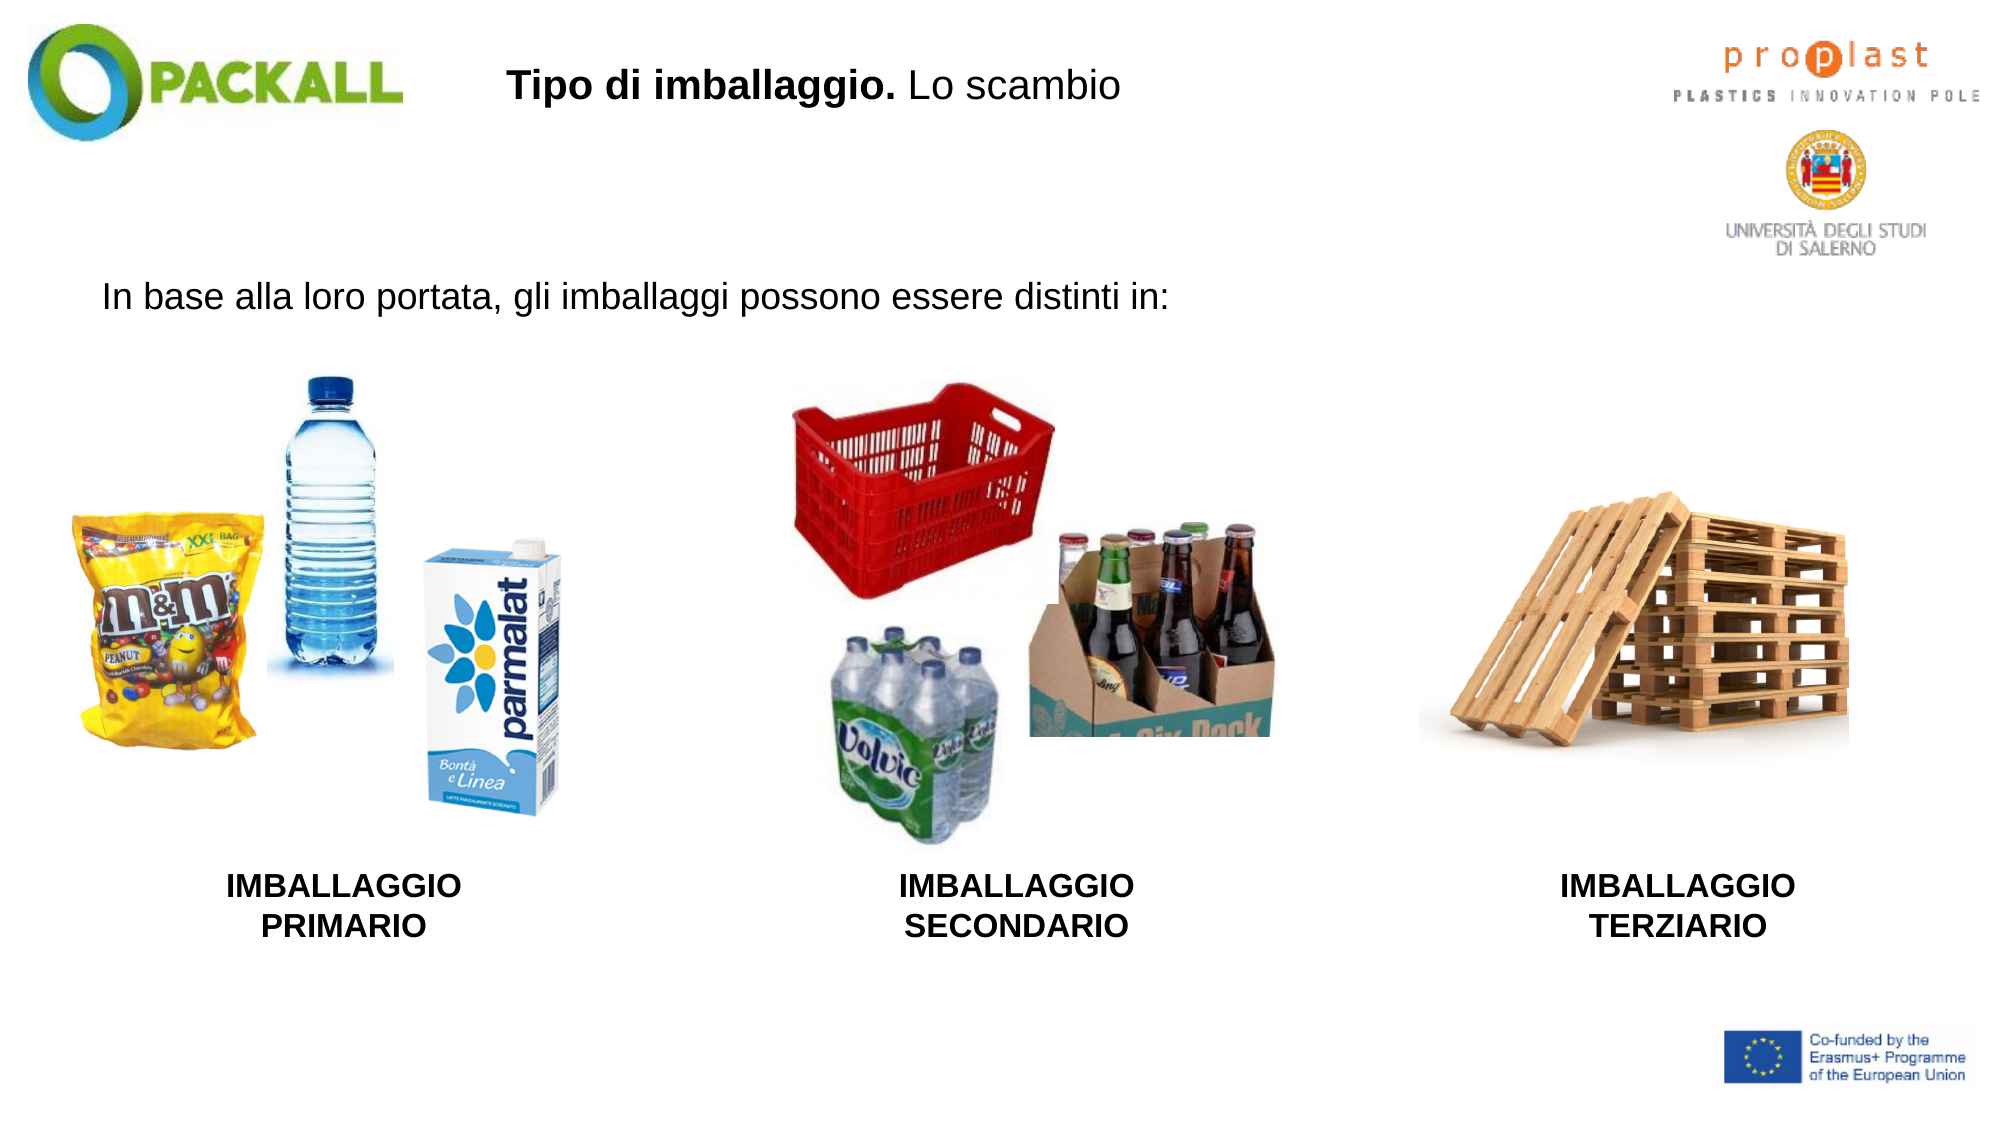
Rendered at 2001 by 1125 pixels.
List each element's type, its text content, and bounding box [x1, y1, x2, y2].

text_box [60, 359, 593, 828]
text_box IMBALLAGGIO SECONDARIO [868, 865, 1165, 952]
text_box IMBALLAGGIO TERZIARIO [1529, 856, 1827, 952]
picture [28, 24, 403, 143]
text_box IMBALLAGGIO PRIMARIO [195, 856, 493, 952]
picture [1419, 466, 1876, 771]
picture [1712, 1020, 1979, 1094]
text_box In base alla loro portata, gli imballaggi possono essere distinti in: [86, 242, 1892, 325]
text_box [751, 366, 1280, 857]
picture [1713, 129, 1940, 258]
text_box Tipo di imballaggio. Lo scambio [490, 50, 1142, 116]
picture [1674, 24, 1979, 119]
